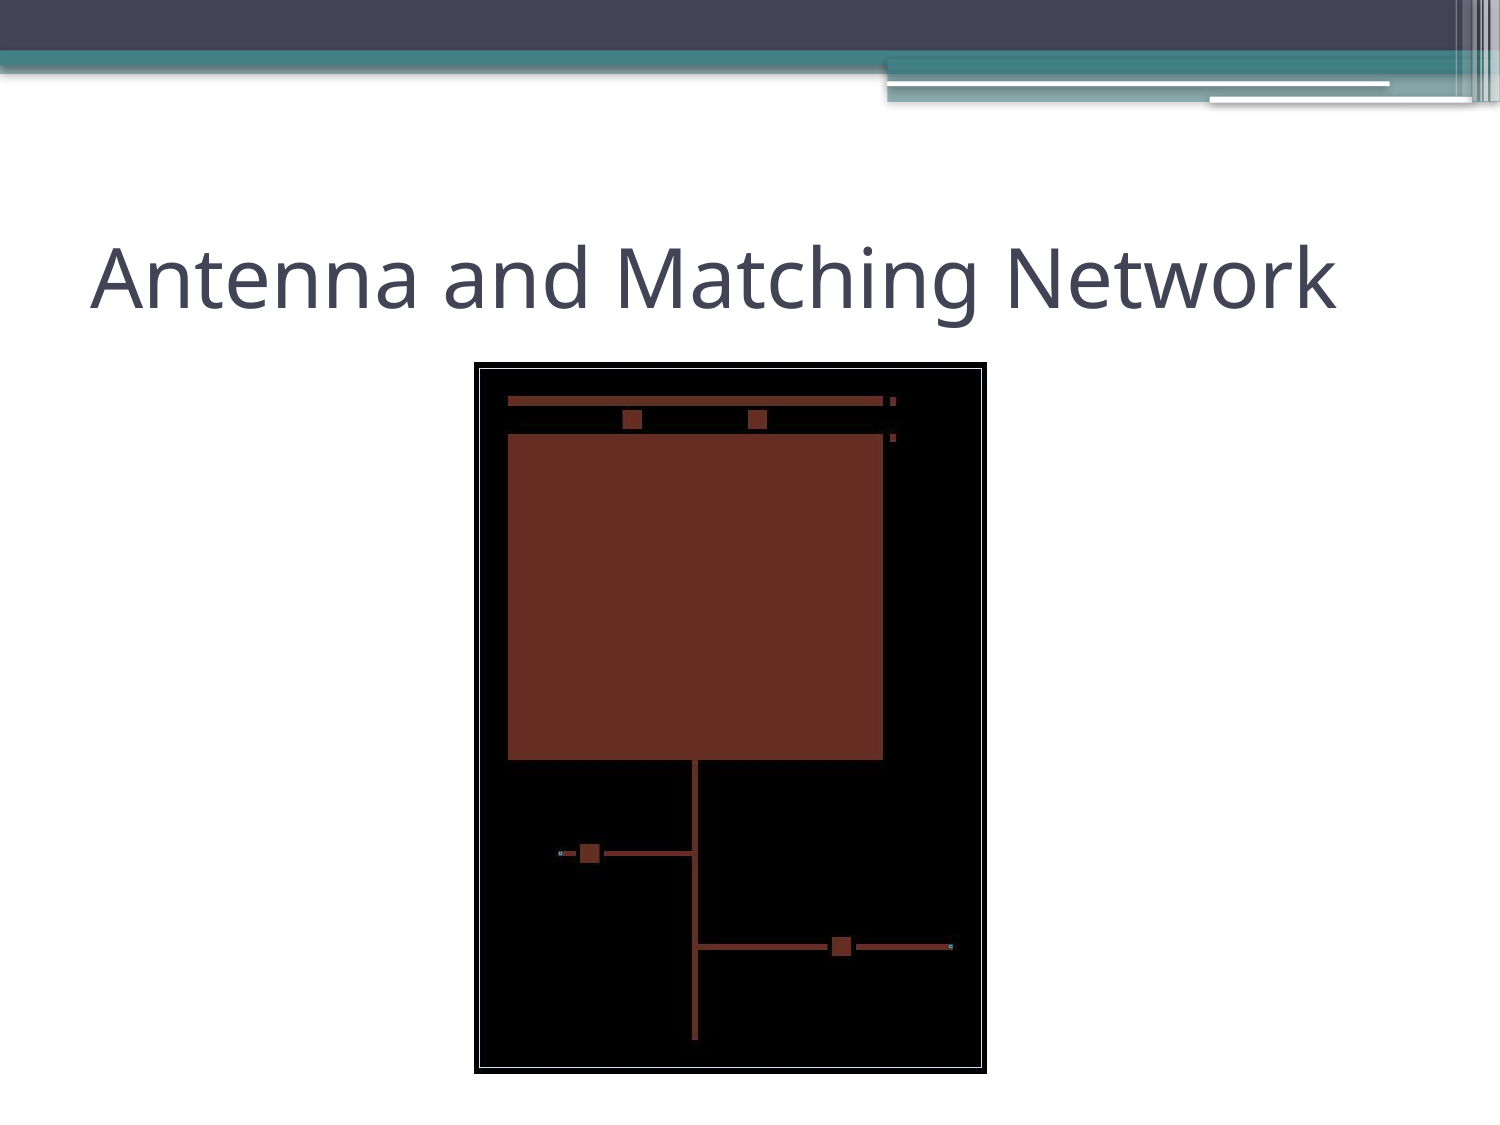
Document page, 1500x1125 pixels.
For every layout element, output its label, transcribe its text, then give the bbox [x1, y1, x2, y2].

picture [474, 362, 987, 1076]
title Antenna and Matching Network [74, 187, 1426, 363]
